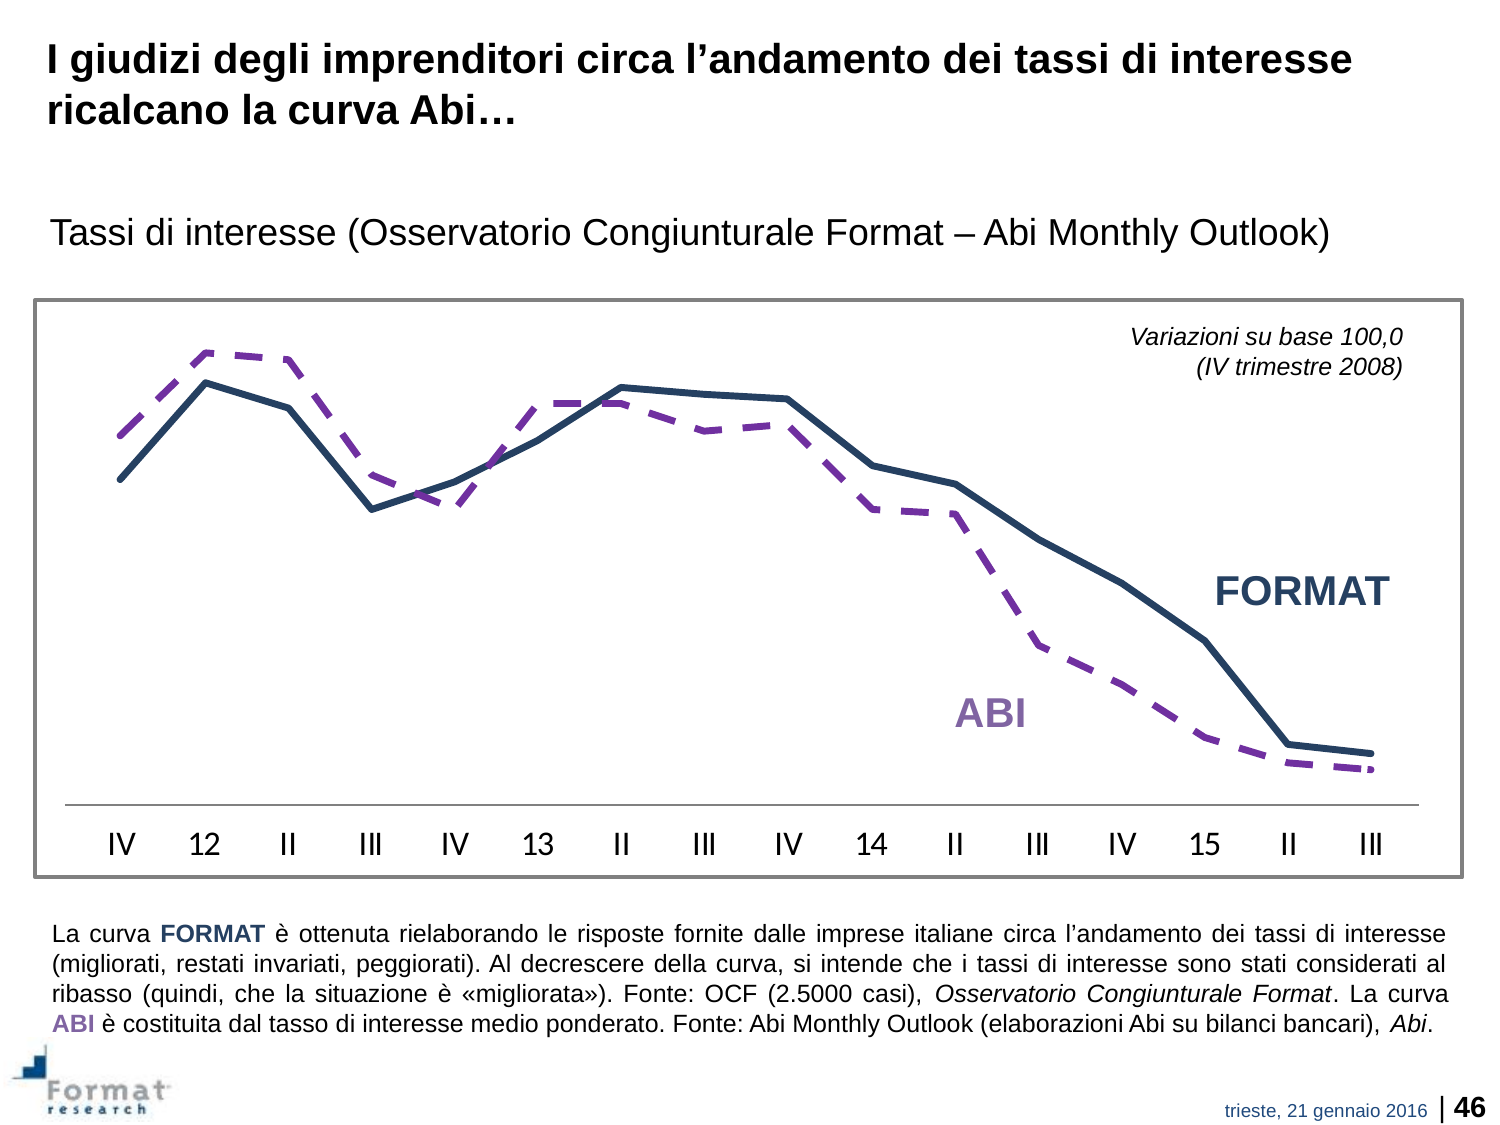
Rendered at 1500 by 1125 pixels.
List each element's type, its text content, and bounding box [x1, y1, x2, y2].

picture [0, 279, 1500, 882]
text_box La curva FORMAT è ottenuta rielaborando le risposte fornite dalle imprese italiane circa l’andamento dei tassi di interesse (migliorati, restati invariati, peggiorati). Al decrescere della curva, si intende che i tassi di interesse sono stati considerati al ribasso (quindi, che la situazione è «migliorata»). Fonte: OCF (2.5000 casi), Osservatorio Congiunturale Format. La curva ABI è costituita dal tasso di interesse medio ponderato. Fonte: Abi Monthly Outlook (elaborazioni Abi su bilanci bancari), Abi. [37, 910, 1464, 1045]
text_box I giudizi degli imprenditori circa l’andamento dei tassi di interesse ricalcano la curva Abi… [31, 24, 1455, 151]
picture [3, 1037, 181, 1122]
text_box Tassi di interesse (Osservatorio Congiunturale Format – Abi Monthly Outlook) [34, 196, 1500, 261]
